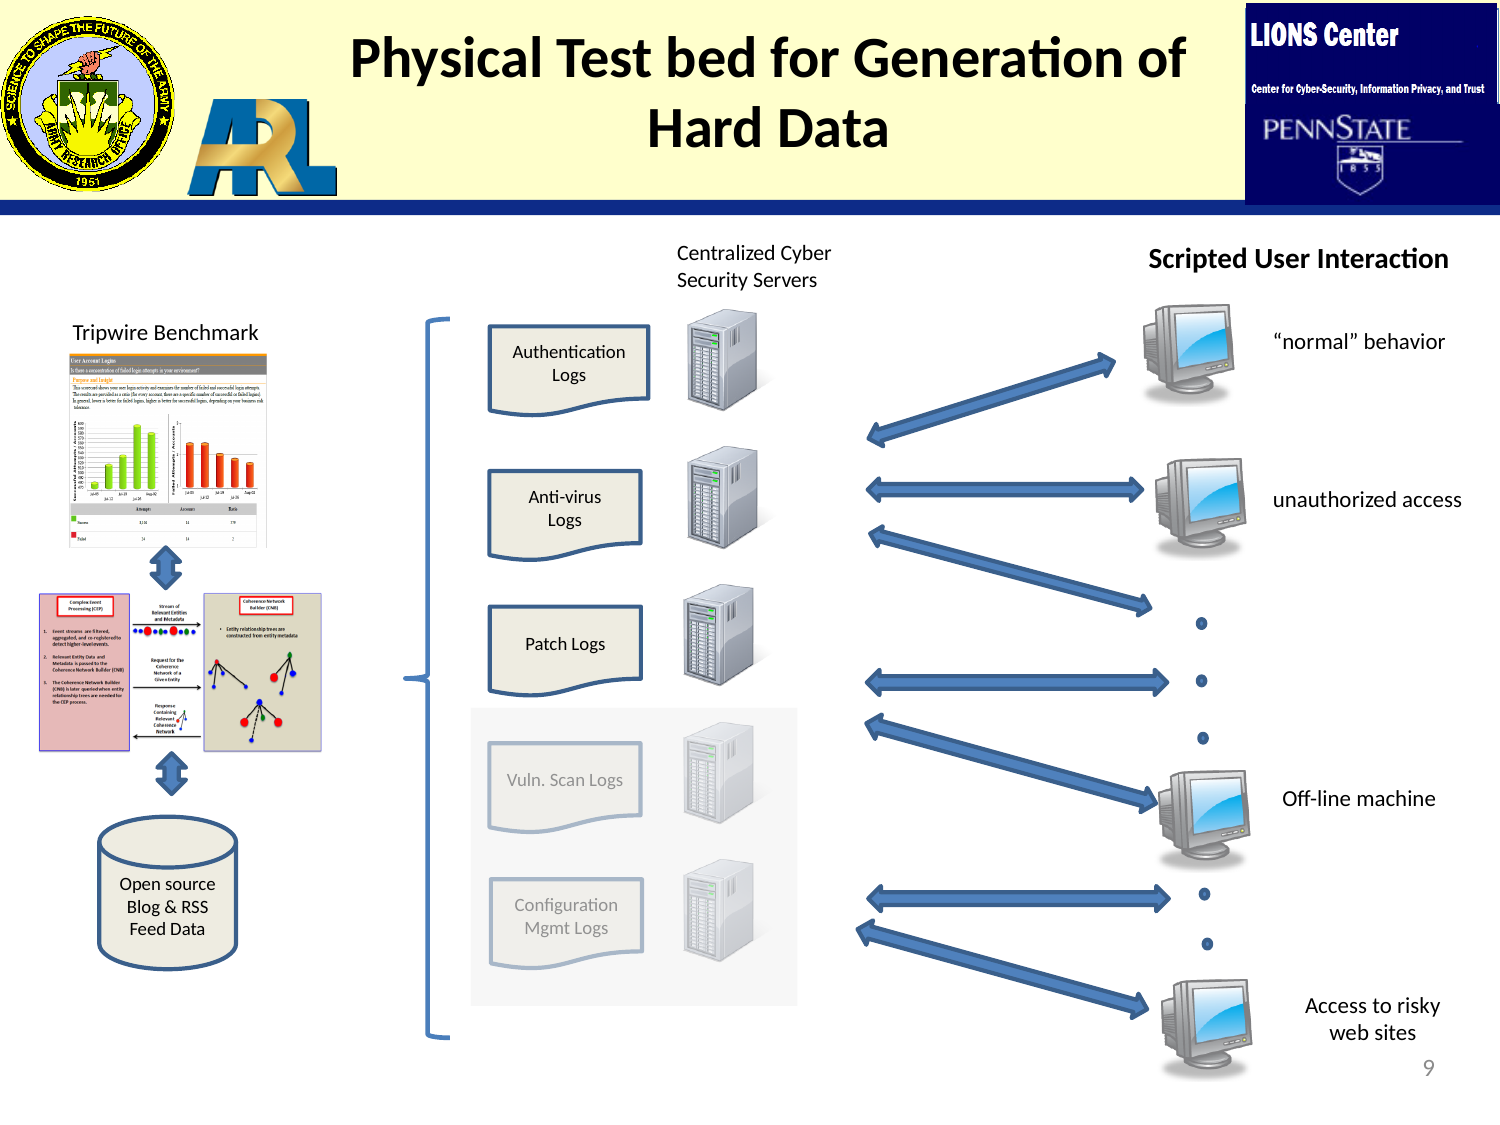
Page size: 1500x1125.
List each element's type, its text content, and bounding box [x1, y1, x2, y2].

picture [670, 855, 781, 966]
text_box [1195, 617, 1208, 630]
text_box [149, 556, 183, 586]
text_box Scripted User Interaction [1133, 231, 1465, 282]
text_box unauthorized access [1258, 477, 1478, 520]
text_box [1198, 887, 1211, 901]
title Physical Test bed for Generation of Hard Data [335, 11, 1203, 200]
picture [34, 587, 326, 757]
picture [187, 99, 335, 196]
text_box [404, 318, 450, 1039]
text_box [865, 476, 1138, 503]
text_box Patch Logs [487, 604, 643, 698]
text_box Tripwire Benchmark [57, 310, 275, 353]
picture [674, 442, 785, 553]
picture [670, 580, 781, 691]
text_box [155, 764, 188, 797]
picture [68, 351, 267, 548]
text_box [868, 524, 1153, 618]
text_box [1197, 731, 1209, 745]
text_box [864, 712, 1142, 815]
picture [1132, 298, 1240, 407]
text_box Centralized Cyber Security Servers [662, 231, 888, 299]
text_box [1201, 937, 1214, 951]
picture [674, 304, 785, 415]
picture [1147, 765, 1256, 874]
text_box [866, 352, 1116, 449]
text_box [855, 918, 1144, 1020]
picture [1149, 973, 1258, 1082]
picture [1143, 453, 1252, 562]
text_box [469, 706, 800, 1008]
text_box Anti-virus Logs [487, 468, 643, 562]
text_box [866, 884, 1171, 914]
picture [0, 16, 175, 192]
text_box Access to risky web sites [1289, 983, 1457, 1053]
text_box [864, 667, 1170, 698]
text_box Off-line machine [1267, 776, 1452, 819]
picture [670, 718, 781, 828]
text_box “normal” behavior [1257, 319, 1461, 362]
picture [1245, 3, 1500, 205]
text_box Open source Blog & RSS Feed Data [97, 814, 239, 972]
text_box [1195, 674, 1208, 688]
text_box Authentication Logs [487, 324, 651, 418]
